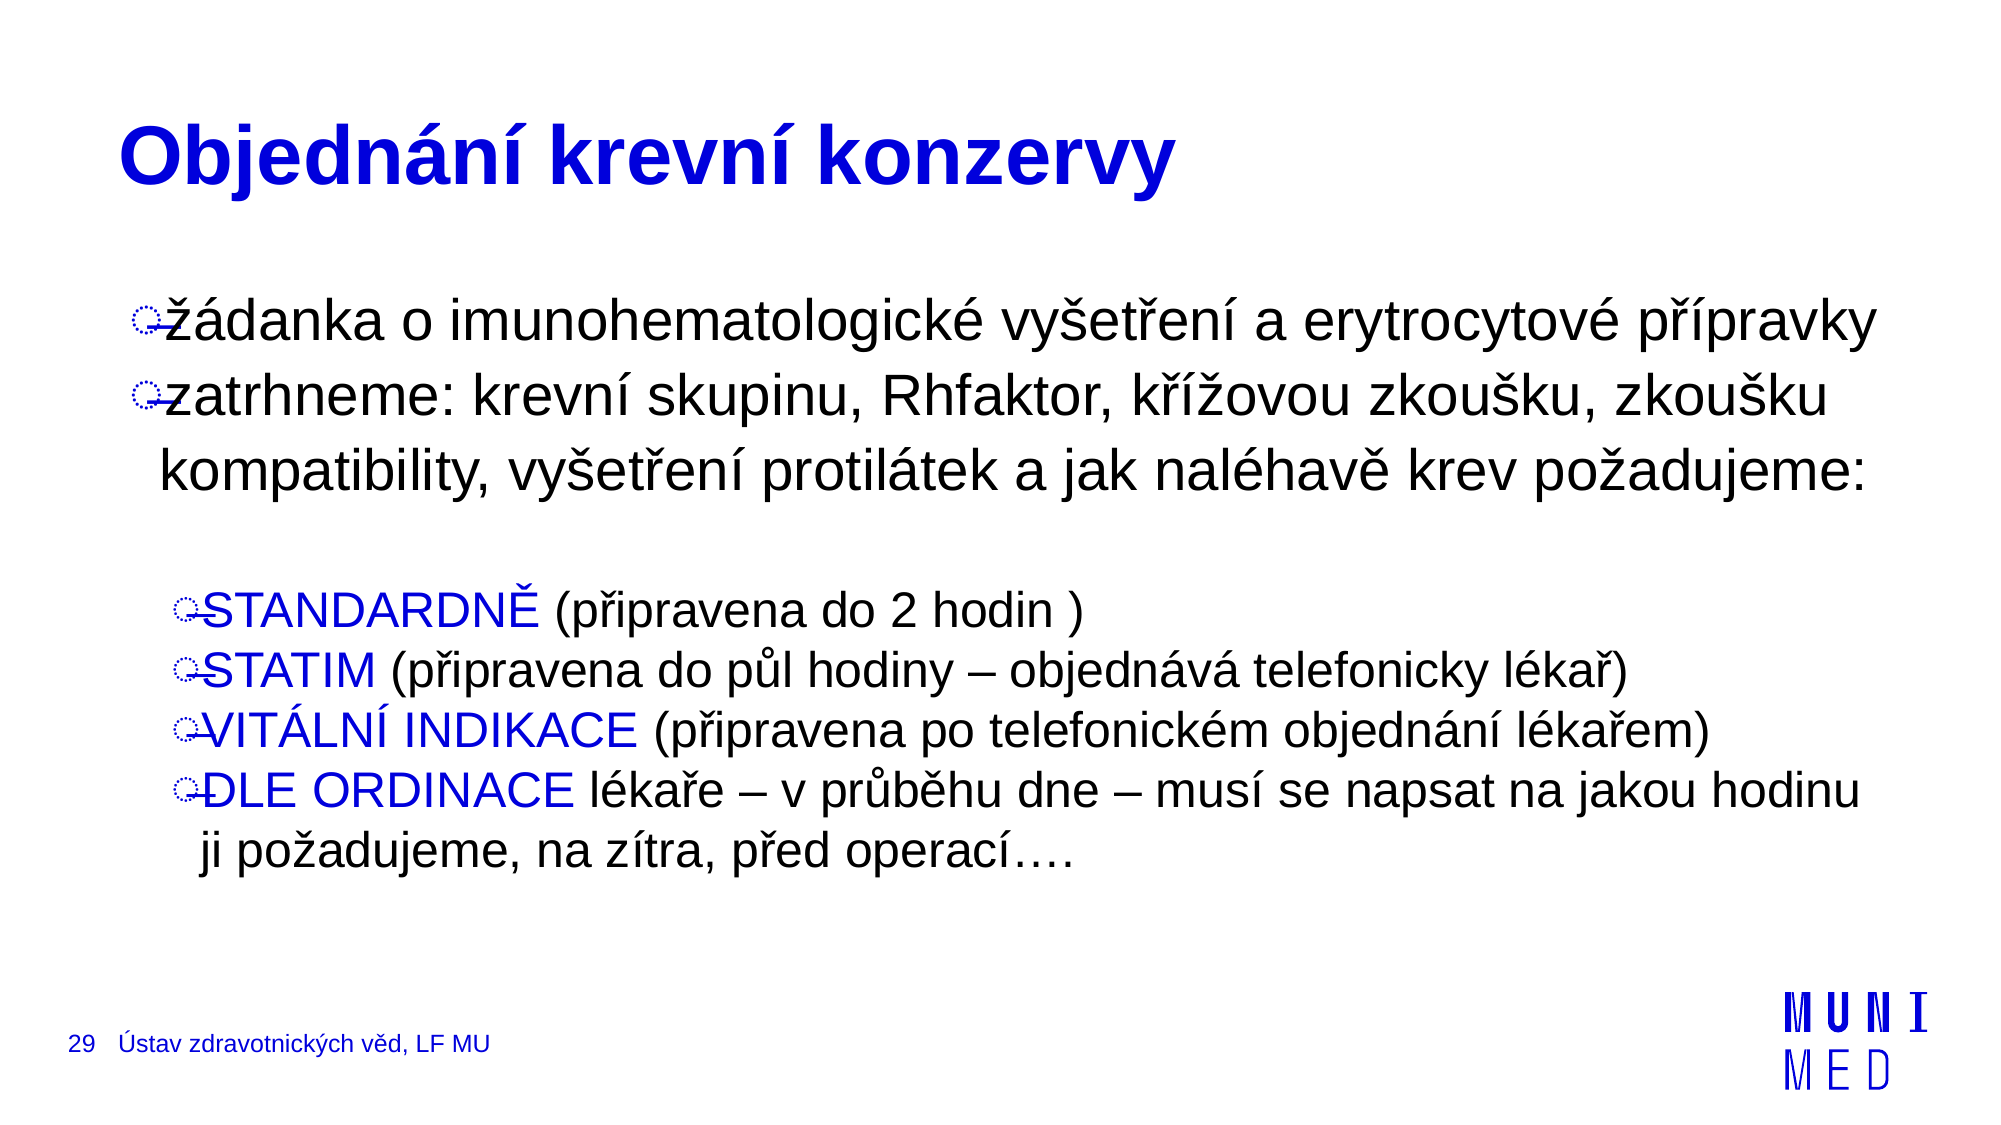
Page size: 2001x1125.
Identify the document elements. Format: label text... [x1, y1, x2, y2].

slide_number 29 [67, 1021, 110, 1063]
footer Ústav zdravotnických věd, LF MU [118, 1021, 1418, 1063]
title Objednání krevní konzervy [118, 118, 1883, 193]
list žádanka o imunohematologické vyšetření a erytrocytové přípravky zatrhneme: krevní skupinu, Rhfaktor, křížovou zkoušku, zkoušku kompatibility, vyšetření protilátek a jak naléhavě krev požadujeme: STANDARDNĚ (připravena do 2 hodin ) STATIM (připravena do půl hodiny – objednává telefonicky lékař) VITÁLNÍ INDIKACE (připravena po telefonickém objednání lékařem) DLE ORDINACE lékaře – v průběhu dne – musí se napsat na jakou hodinu ji požadujeme, na zítra, před operací…. [118, 277, 1883, 957]
